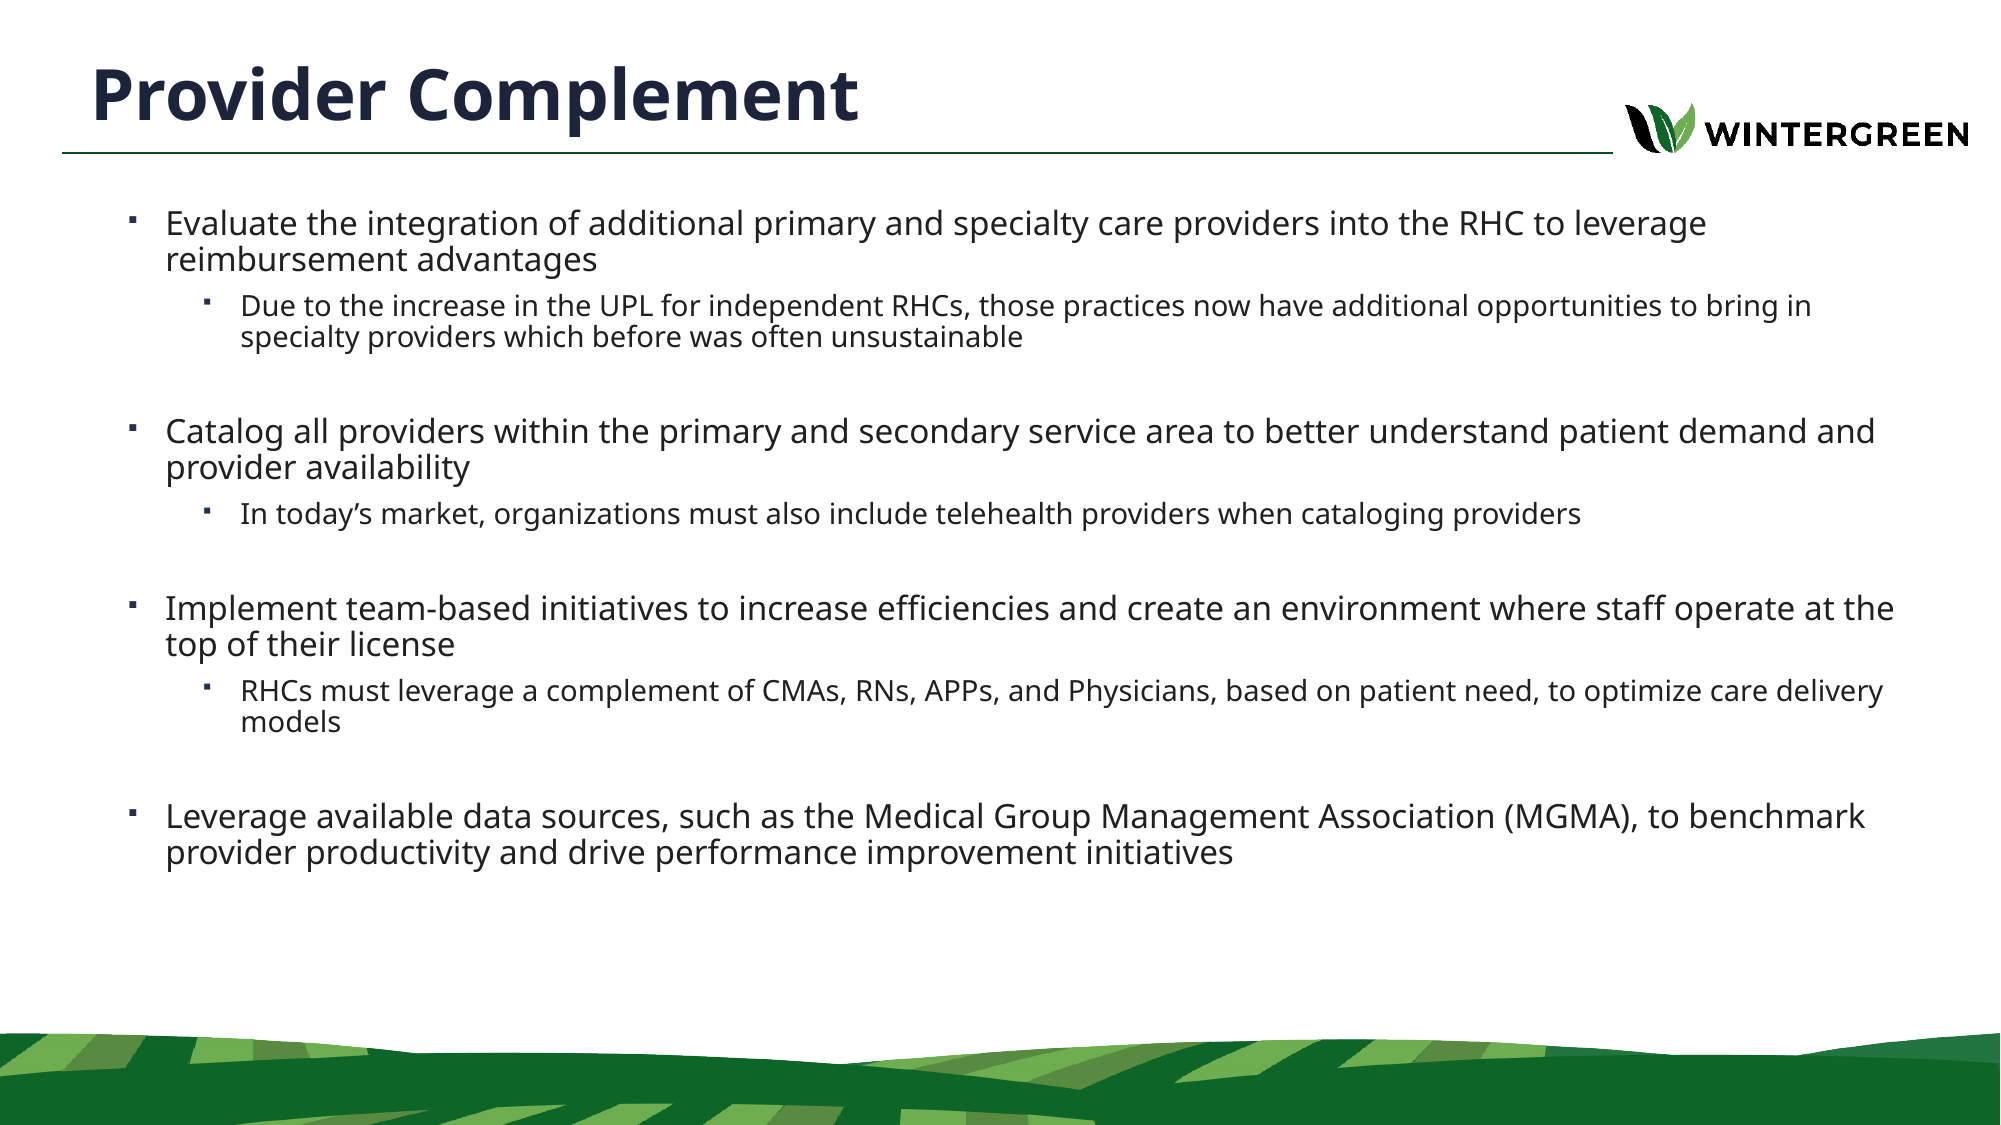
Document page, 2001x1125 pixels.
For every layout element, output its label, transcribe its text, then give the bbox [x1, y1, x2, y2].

title Provider Complement [75, 45, 1635, 144]
picture [0, 1025, 2000, 1125]
text_box Evaluate the integration of additional primary and specialty care providers into the RHC to leverage reimbursement advantages Due to the increase in the UPL for independent RHCs, those practices now have additional opportunities to bring in specialty providers which before was often unsustainable Catalog all providers within the primary and secondary service area to better understand patient demand and provider availability In today’s market, organizations must also include telehealth providers when cataloging providers Implement team-based initiatives to increase efficiencies and create an environment where staff operate at the top of their license RHCs must leverage a complement of CMAs, RNs, APPs, and Physicians, based on patient need, to optimize care delivery models Leverage available data sources, such as the Medical Group Management Association (MGMA), to benchmark provider productivity and drive performance improvement initiatives [112, 199, 1925, 839]
picture [1625, 102, 1968, 153]
